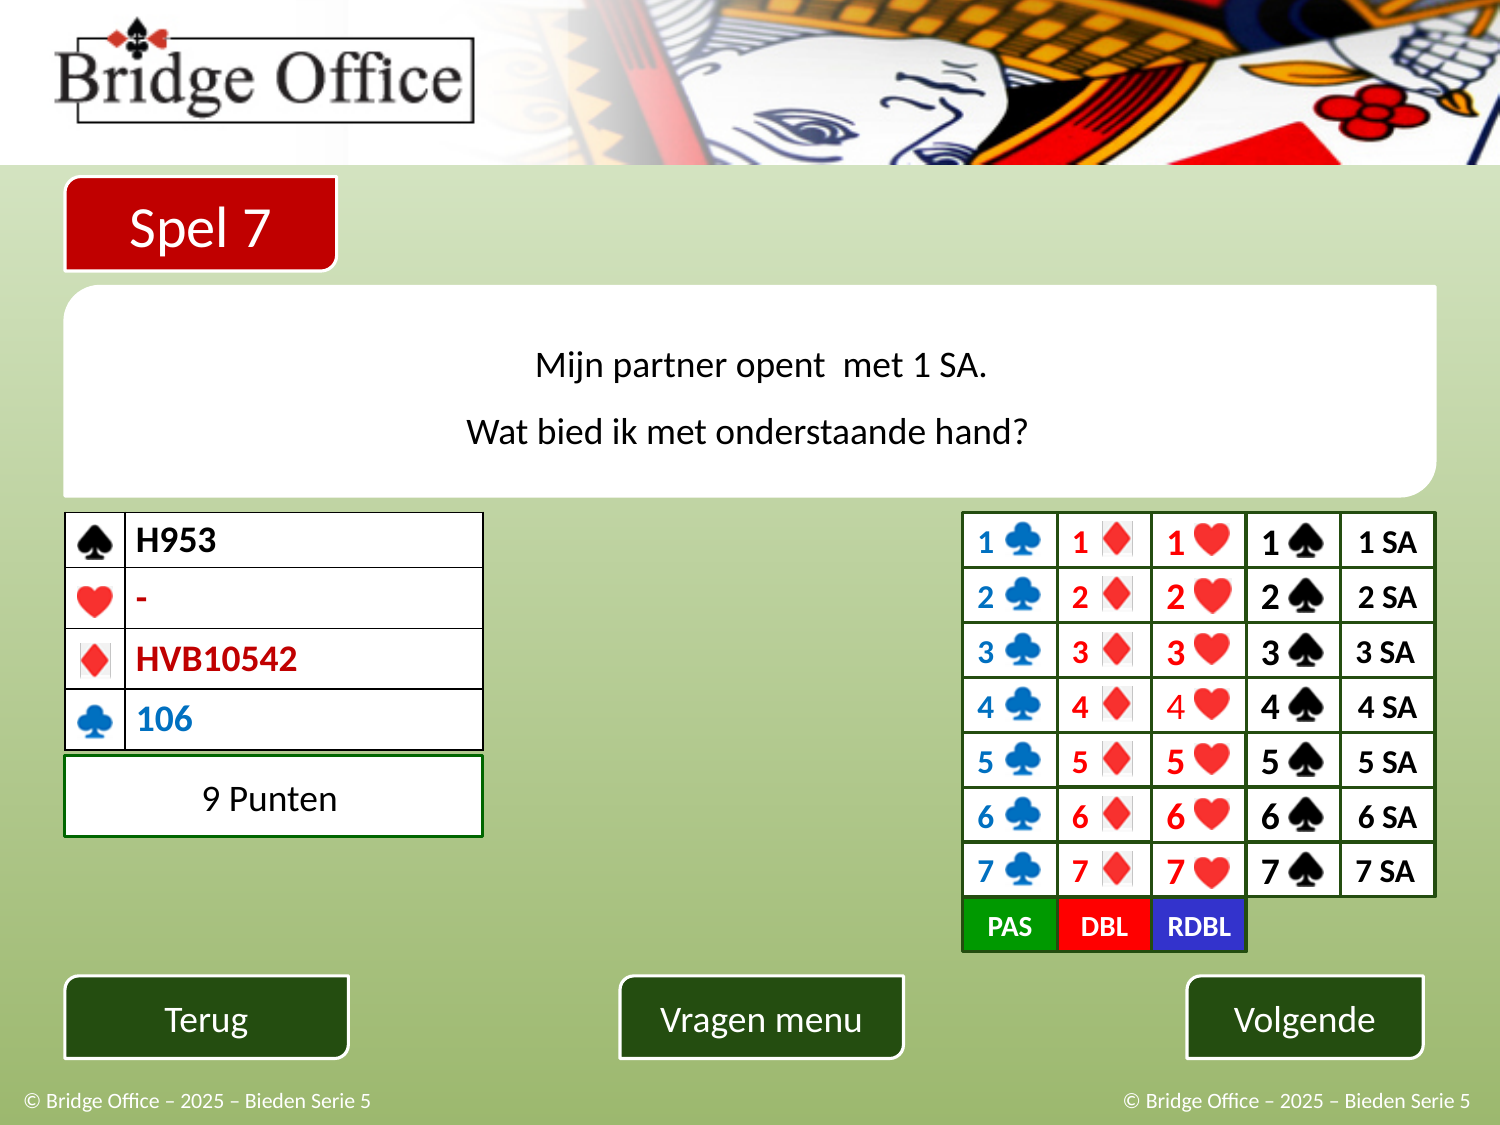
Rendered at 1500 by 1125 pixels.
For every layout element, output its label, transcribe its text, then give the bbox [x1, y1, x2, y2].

text_box Vragen menu [618, 974, 906, 1061]
table_cell [66, 690, 124, 749]
text_box Spel 7 [63, 179, 339, 273]
text_box 4 SA [1339, 676, 1437, 734]
picture [1004, 796, 1041, 833]
text_box 7 SA [1339, 844, 1437, 898]
text_box 9 Punten [63, 754, 484, 838]
picture [77, 585, 114, 618]
picture [1099, 851, 1135, 887]
text_box 6 [1245, 786, 1339, 841]
text_box 5 [1059, 734, 1153, 786]
text_box 4 [1150, 676, 1245, 734]
text_box 7 [961, 841, 1056, 896]
text_box 5 [1153, 734, 1248, 786]
picture [1004, 631, 1041, 668]
text_box RDBL [1153, 898, 1248, 953]
text_box 2 [1056, 569, 1153, 621]
text_box 1 [961, 511, 1059, 569]
table_cell HVB10542 [126, 629, 482, 688]
text_box 2 [1245, 569, 1339, 621]
table_header [66, 513, 124, 567]
picture [1193, 523, 1230, 556]
picture [1099, 741, 1135, 778]
text_box Volgende [1185, 974, 1425, 1061]
picture [77, 524, 114, 561]
text_box 2 [961, 569, 1056, 621]
text_box 6 SA [1339, 786, 1437, 844]
text_box 3 [1056, 621, 1150, 676]
picture [1004, 576, 1041, 613]
text_box 6 [1150, 786, 1245, 841]
text_box 2 SA [1339, 569, 1437, 621]
picture [1193, 798, 1230, 830]
table_header H953 [126, 513, 482, 567]
picture [1004, 851, 1041, 887]
text_box 1 SA [1342, 511, 1437, 569]
picture [1288, 741, 1324, 778]
text_box 7 [1056, 841, 1150, 898]
text_box Mijn partner opent met 1 SA. [508, 332, 1015, 393]
picture [1288, 631, 1324, 668]
table_cell [66, 568, 124, 628]
picture [1004, 686, 1041, 723]
text_box 3 [961, 621, 1056, 676]
picture [1099, 686, 1135, 723]
picture [0, 0, 1500, 166]
picture [1193, 743, 1230, 776]
text_box 4 [1059, 676, 1150, 734]
text_box 2 [1153, 569, 1245, 621]
picture [77, 703, 114, 740]
text_box DBL [1059, 898, 1153, 953]
text_box [63, 284, 1437, 498]
text_box 5 [1248, 734, 1339, 786]
picture [1193, 688, 1230, 721]
text_box 7 [1150, 841, 1245, 898]
table_cell - [126, 568, 482, 628]
text_box 3 [1245, 621, 1339, 676]
picture [1099, 576, 1135, 613]
picture [1193, 578, 1232, 614]
text_box 6 [1056, 786, 1150, 841]
picture [1194, 633, 1230, 666]
picture [1288, 686, 1324, 723]
text_box 7 [1245, 841, 1339, 898]
picture [1288, 521, 1325, 558]
text_box © Bridge Office – 2025 – Bieden Serie 5 [1107, 1079, 1500, 1121]
table_cell [66, 629, 124, 688]
picture [1288, 576, 1324, 613]
text_box 5 [961, 734, 1059, 786]
picture [1099, 631, 1135, 668]
text_box 3 SA [1339, 621, 1437, 676]
picture [1099, 521, 1135, 558]
picture [1099, 796, 1135, 833]
picture [1004, 521, 1041, 558]
picture [77, 643, 114, 679]
text_box 6 [961, 786, 1056, 841]
picture [1193, 857, 1230, 890]
text_box Wat bied ik met onderstaande hand? [451, 399, 1072, 460]
text_box PAS [961, 896, 1059, 953]
text_box 3 [1150, 621, 1245, 676]
picture [1288, 851, 1324, 887]
text_box 1 [1245, 511, 1342, 569]
text_box 4 [1245, 676, 1339, 734]
picture [1288, 796, 1324, 832]
text_box 4 [961, 676, 1059, 734]
text_box 1 [1059, 511, 1153, 569]
text_box Terug [63, 974, 350, 1061]
text_box 1 [1153, 511, 1245, 569]
table_cell 106 [126, 690, 482, 749]
picture [1004, 741, 1041, 778]
text_box © Bridge Office – 2025 – Bieden Serie 5 [8, 1079, 393, 1121]
text_box 5 SA [1339, 734, 1437, 786]
